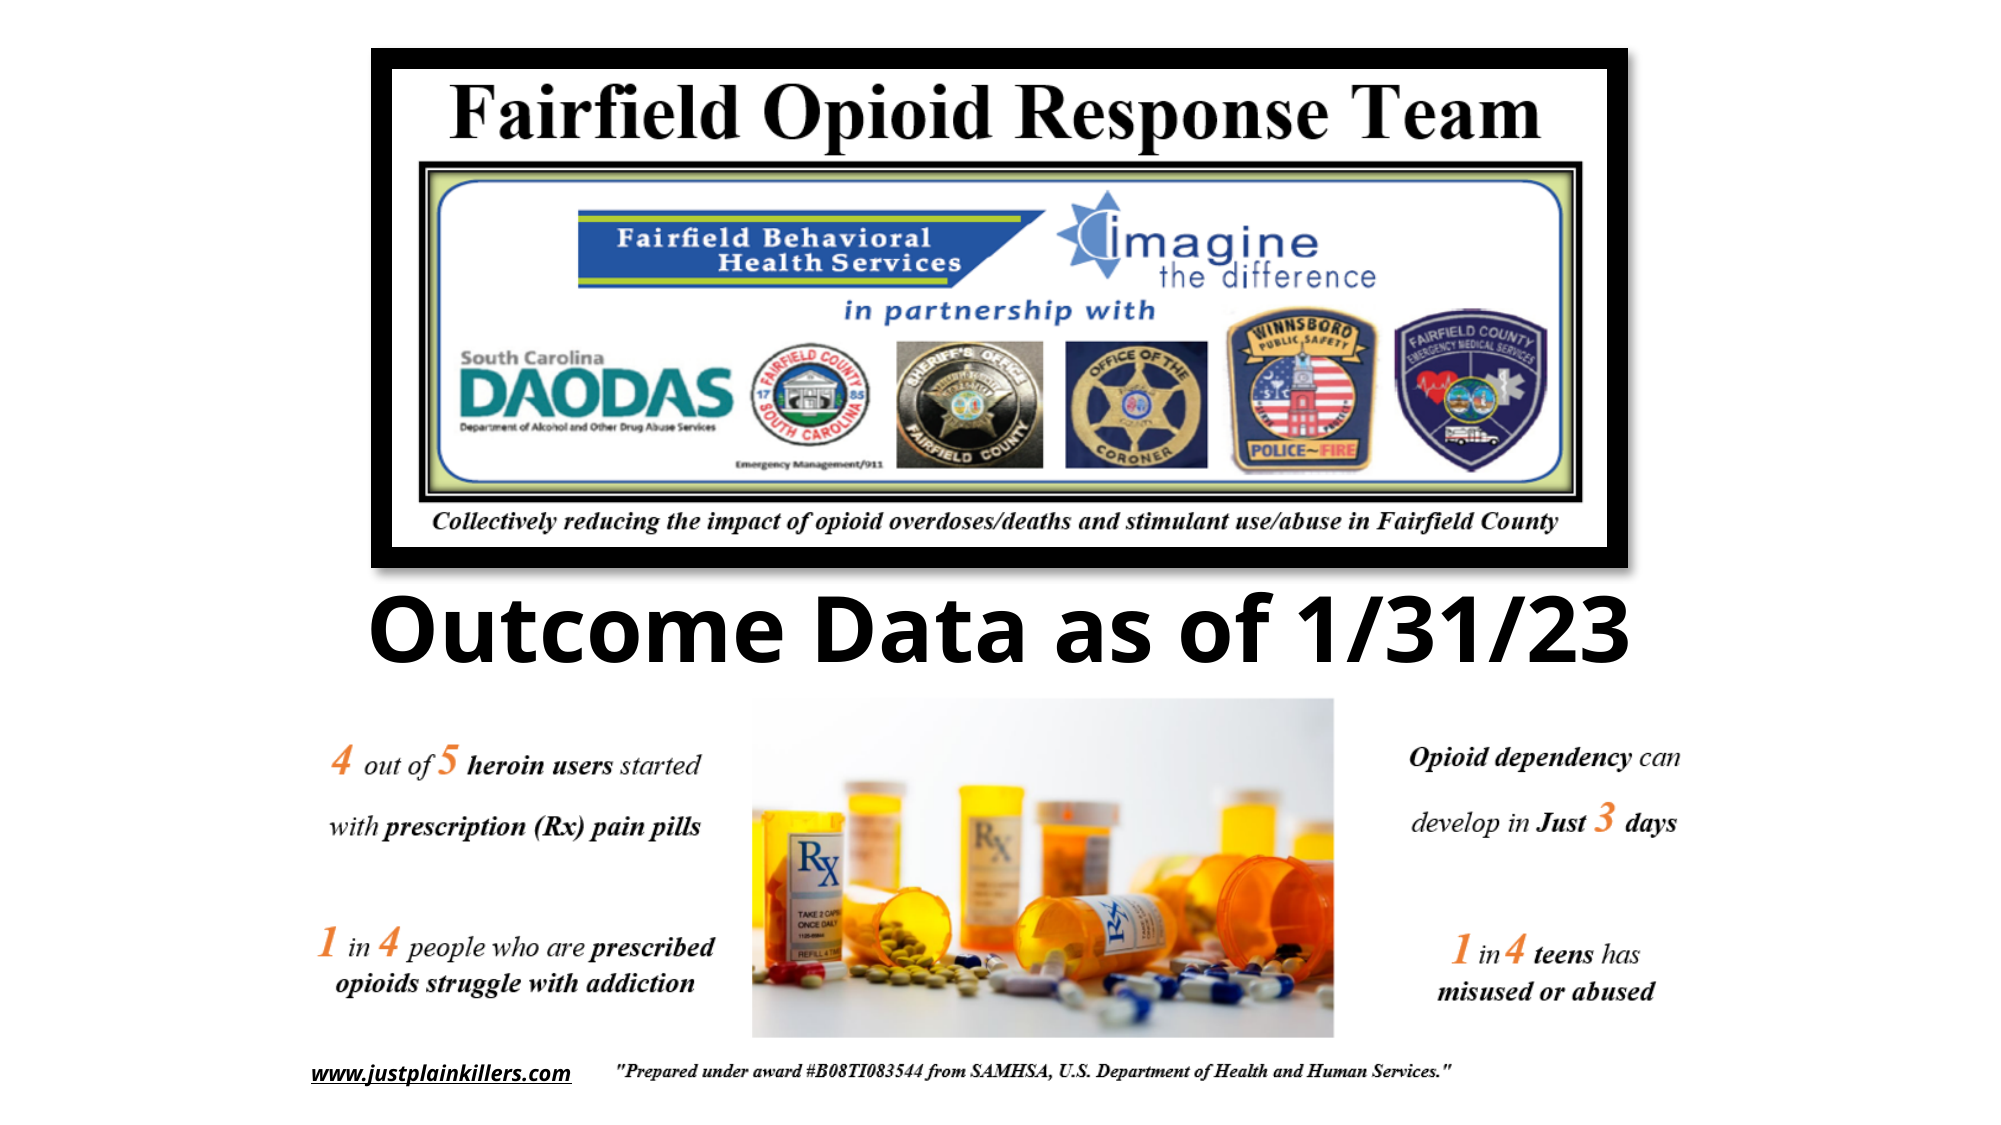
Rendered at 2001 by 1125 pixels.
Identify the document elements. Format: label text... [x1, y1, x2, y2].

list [392, 69, 1607, 548]
picture [291, 692, 1708, 1088]
text_box www.justplainkillers.com [0, 1009, 1238, 1120]
title Outcome Data as of 1/31/23 [312, 553, 1687, 692]
